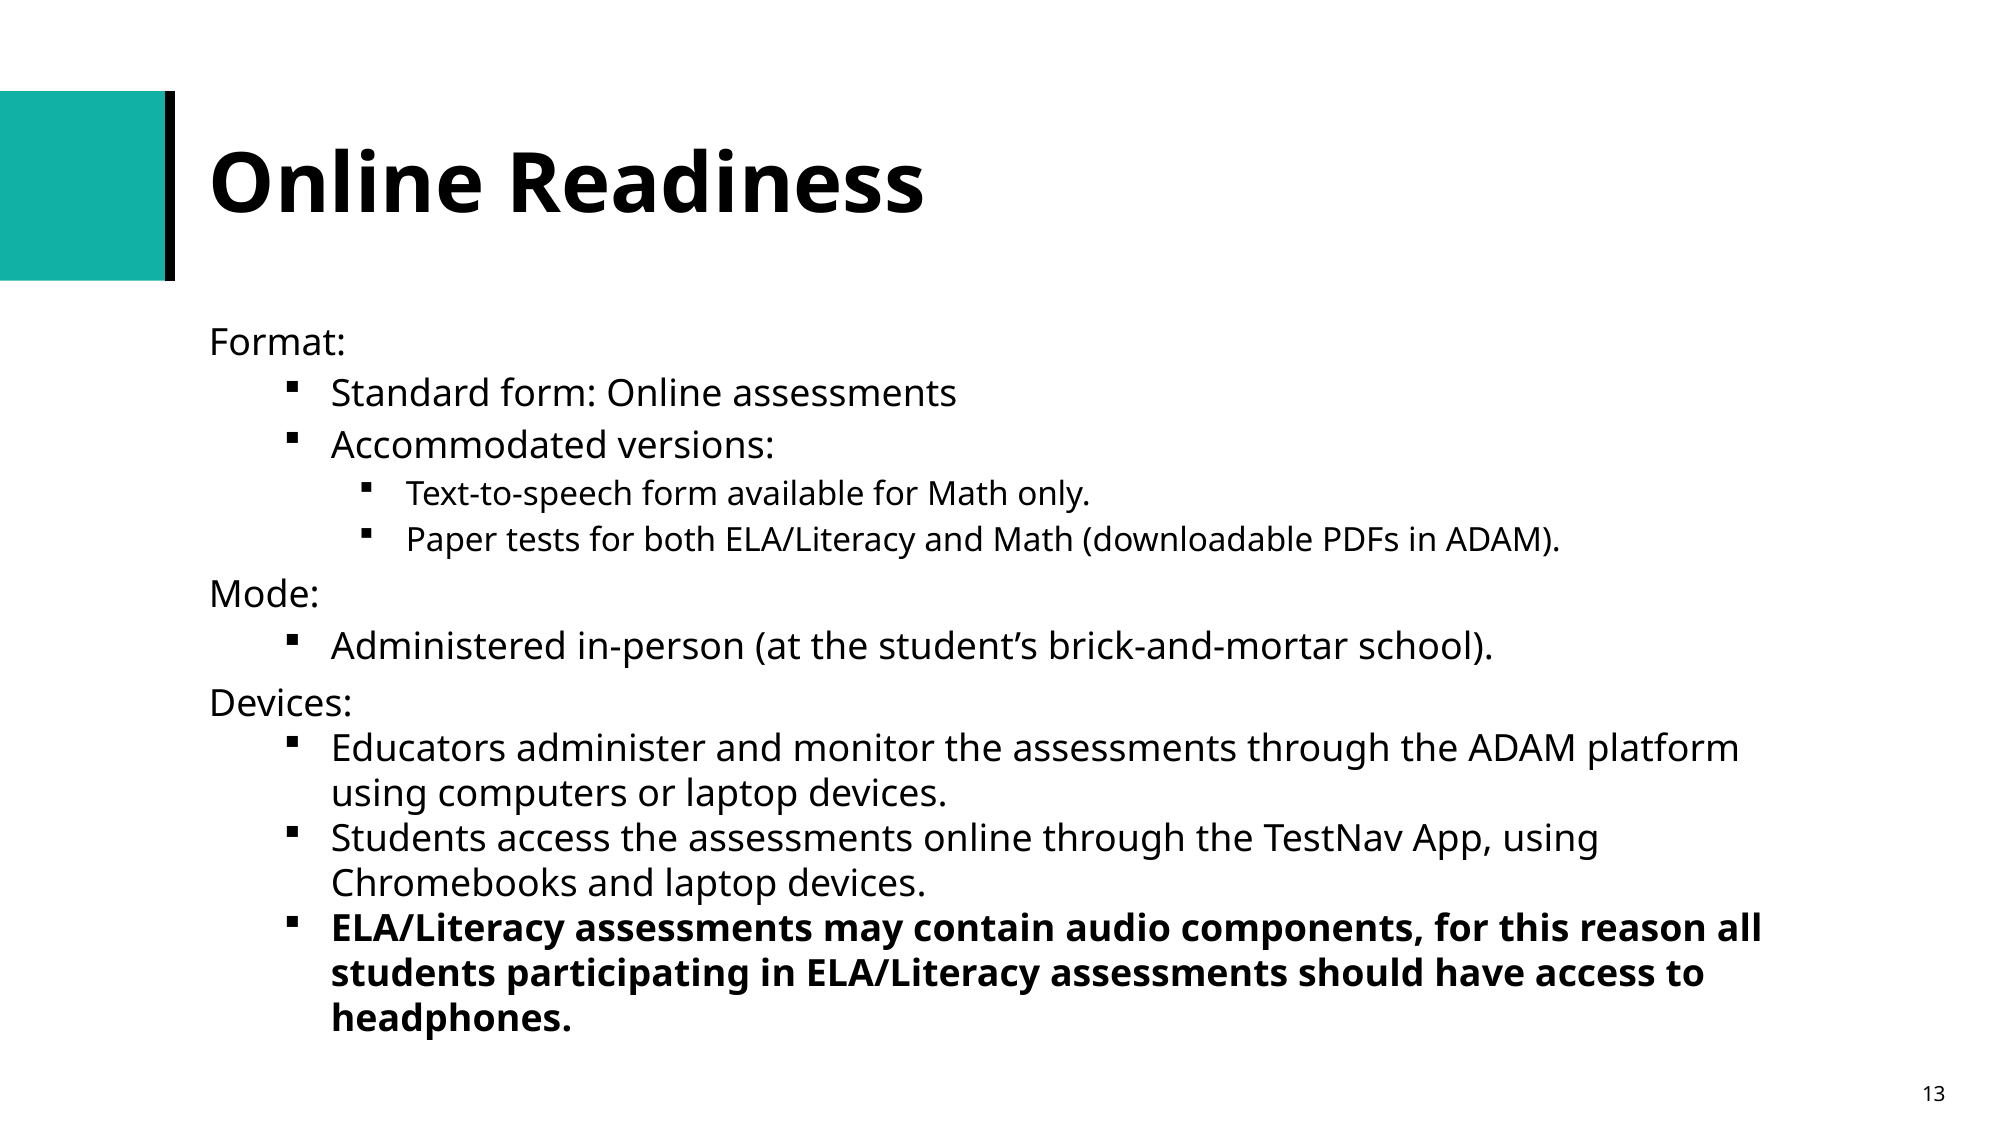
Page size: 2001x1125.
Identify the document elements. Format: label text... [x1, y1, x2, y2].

list Format: Standard form: Online assessments Accommodated versions: Text-to-speech form available for Math only. Paper tests for both ELA/Literacy and Math (downloadable PDFs in ADAM). Mode: Administered in-person (at the student’s brick-and-mortar school). Devices: Educators administer and monitor the assessments through the ADAM platform using computers or laptop devices. Students access the assessments online through the TestNav App, using Chromebooks and laptop devices. ELA/Literacy assessments may contain audio components, for this reason all students participating in ELA/Literacy assessments should have access to headphones. [194, 310, 1831, 1045]
slide_number 13 [1510, 1064, 1961, 1125]
title Online Readiness [194, 93, 1830, 278]
